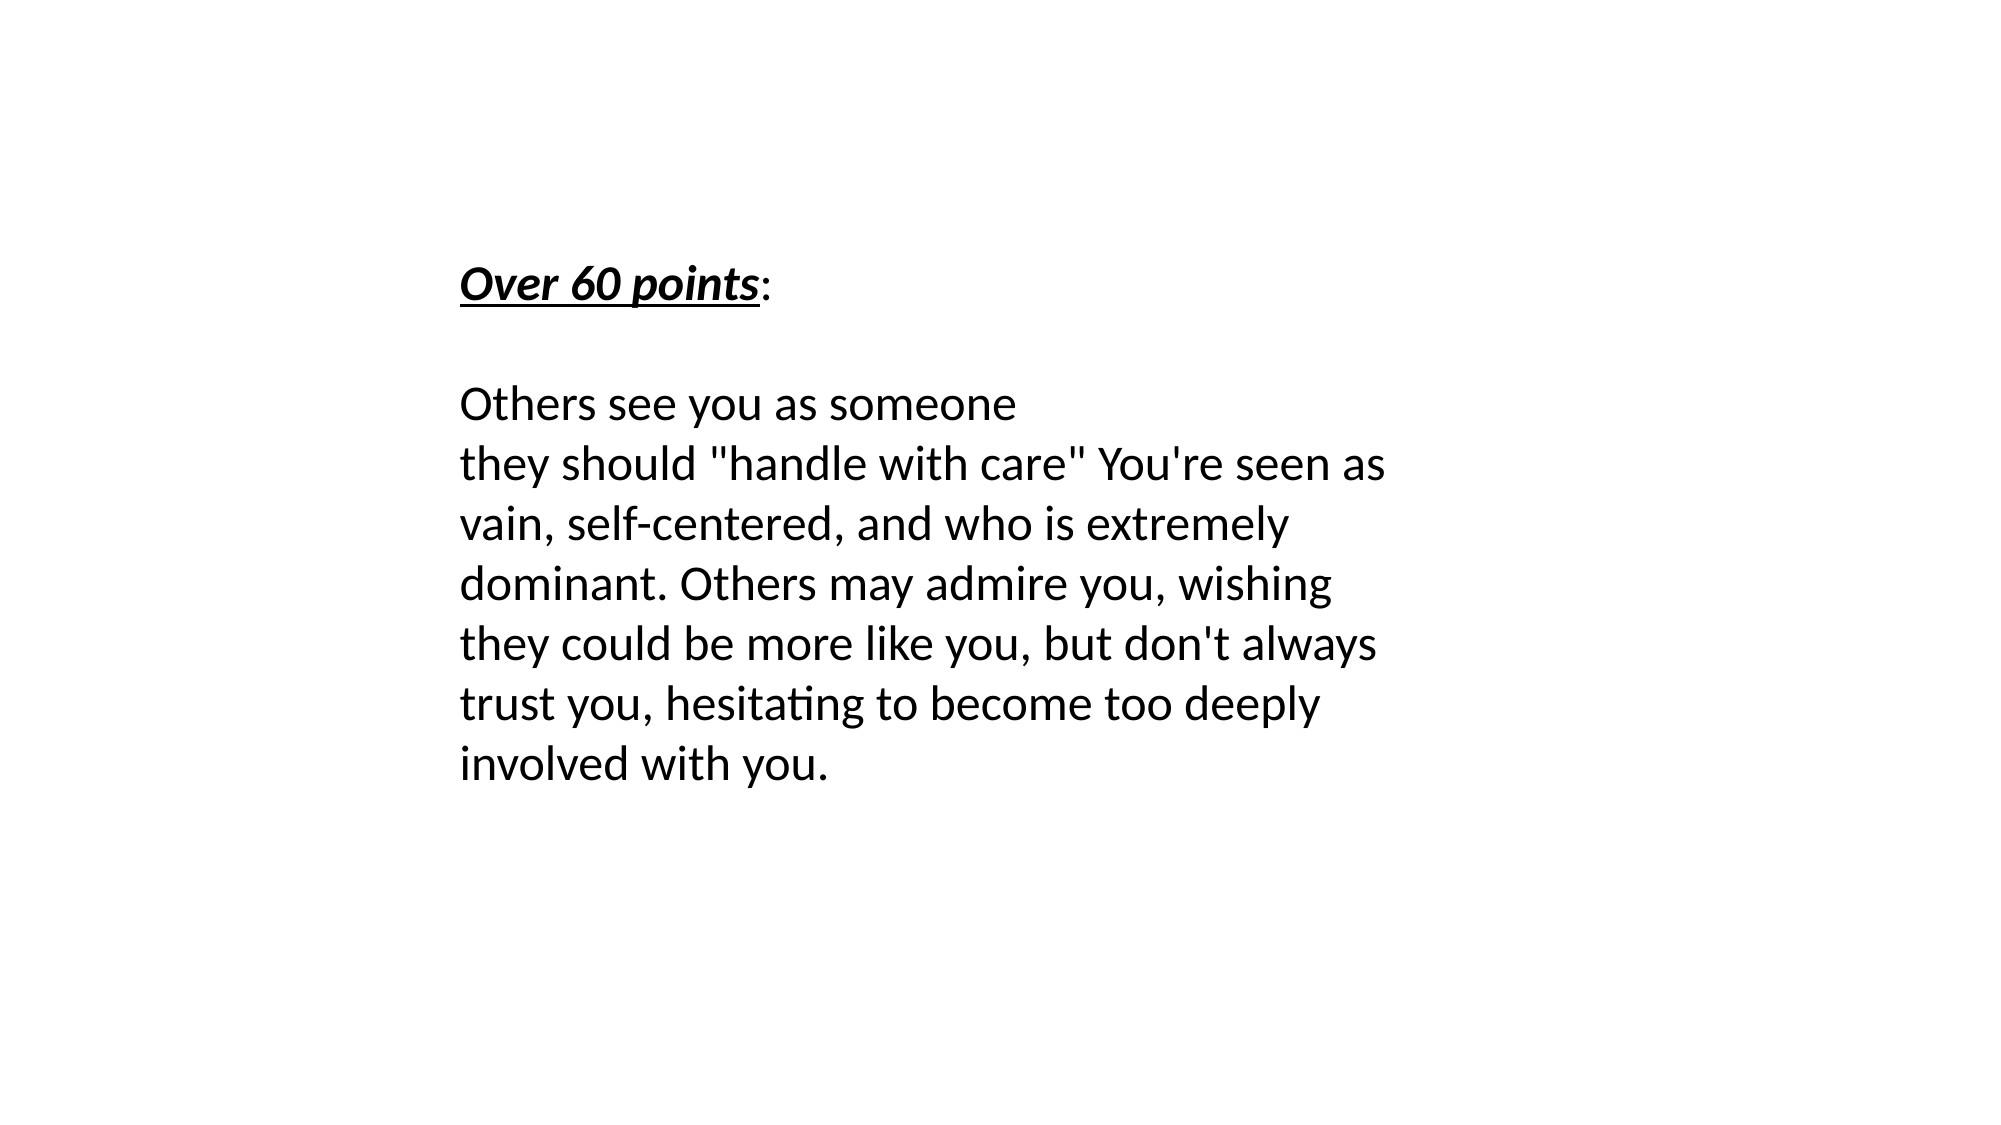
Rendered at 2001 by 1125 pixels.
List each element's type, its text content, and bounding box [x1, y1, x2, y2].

text_box Over 60 points: Others see you as someone they should "handle with care" You're seen as vain, self-centered, and who is extremely dominant. Others may admire you, wishing they could be more like you, but don't always trust you, hesitating to become too deeply involved with you. [444, 243, 1520, 799]
